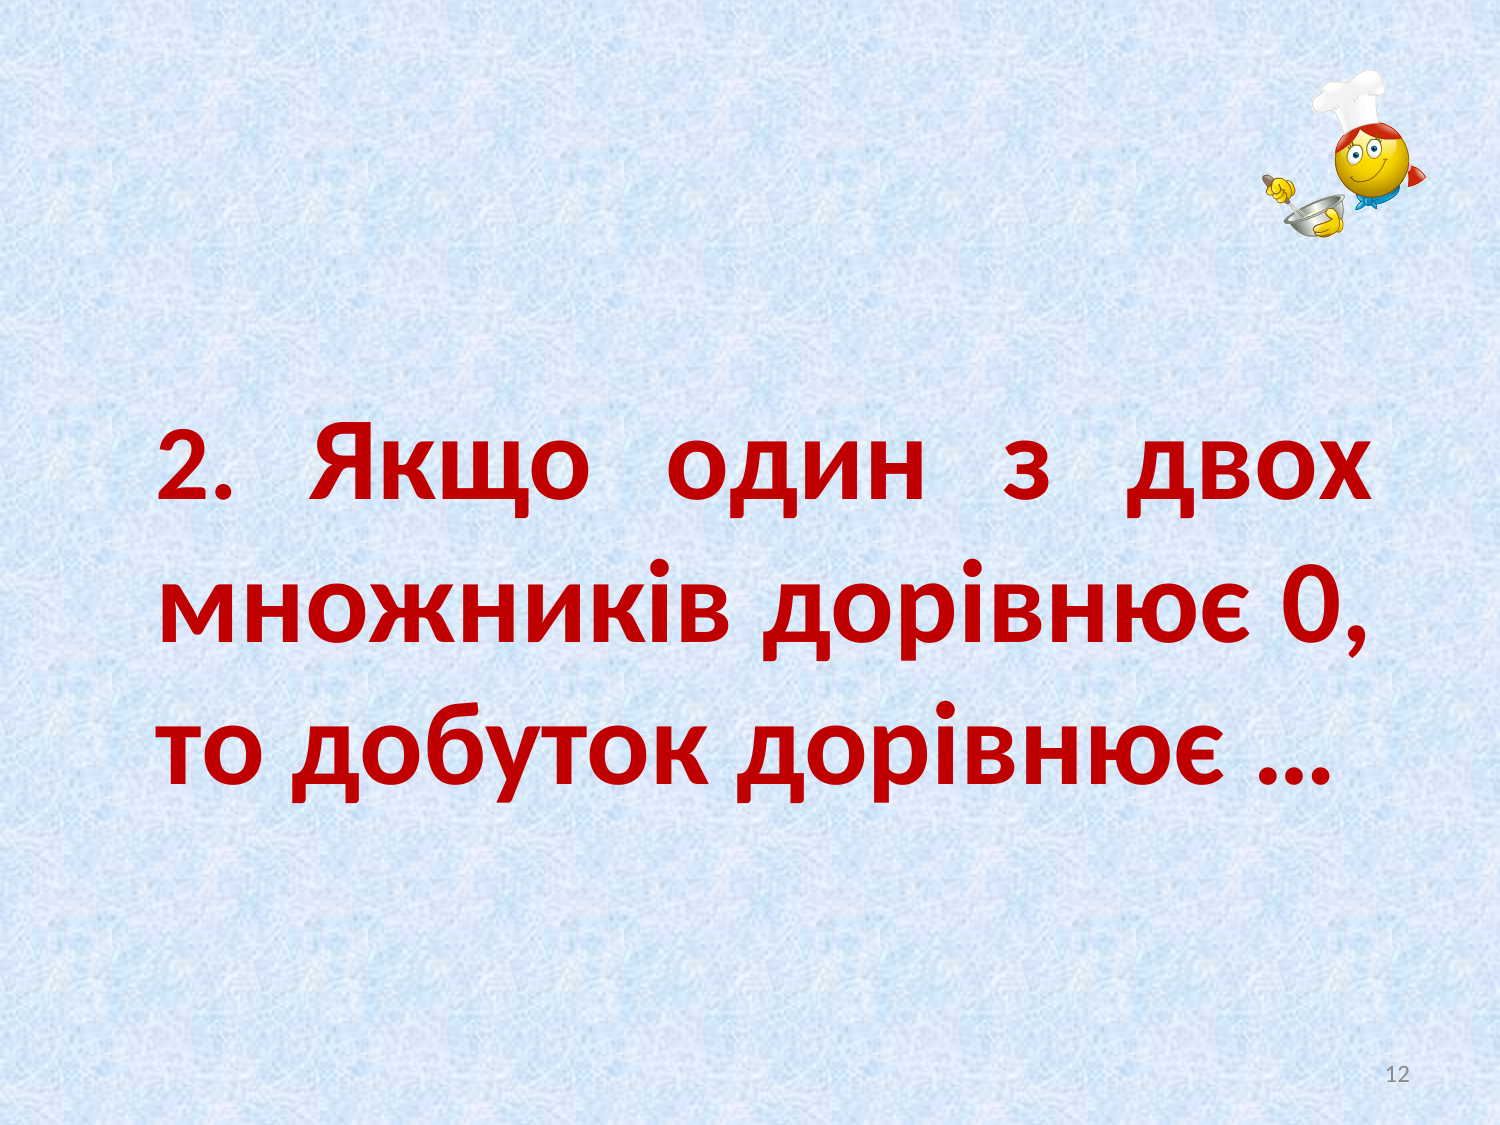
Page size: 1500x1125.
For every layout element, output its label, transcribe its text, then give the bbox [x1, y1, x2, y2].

list 2. Якщо один з двох множників дорівнює 0, то добуток дорівнює … [140, 373, 1388, 965]
slide_number 12 [1074, 1042, 1425, 1103]
picture [0, 0, 1500, 1125]
